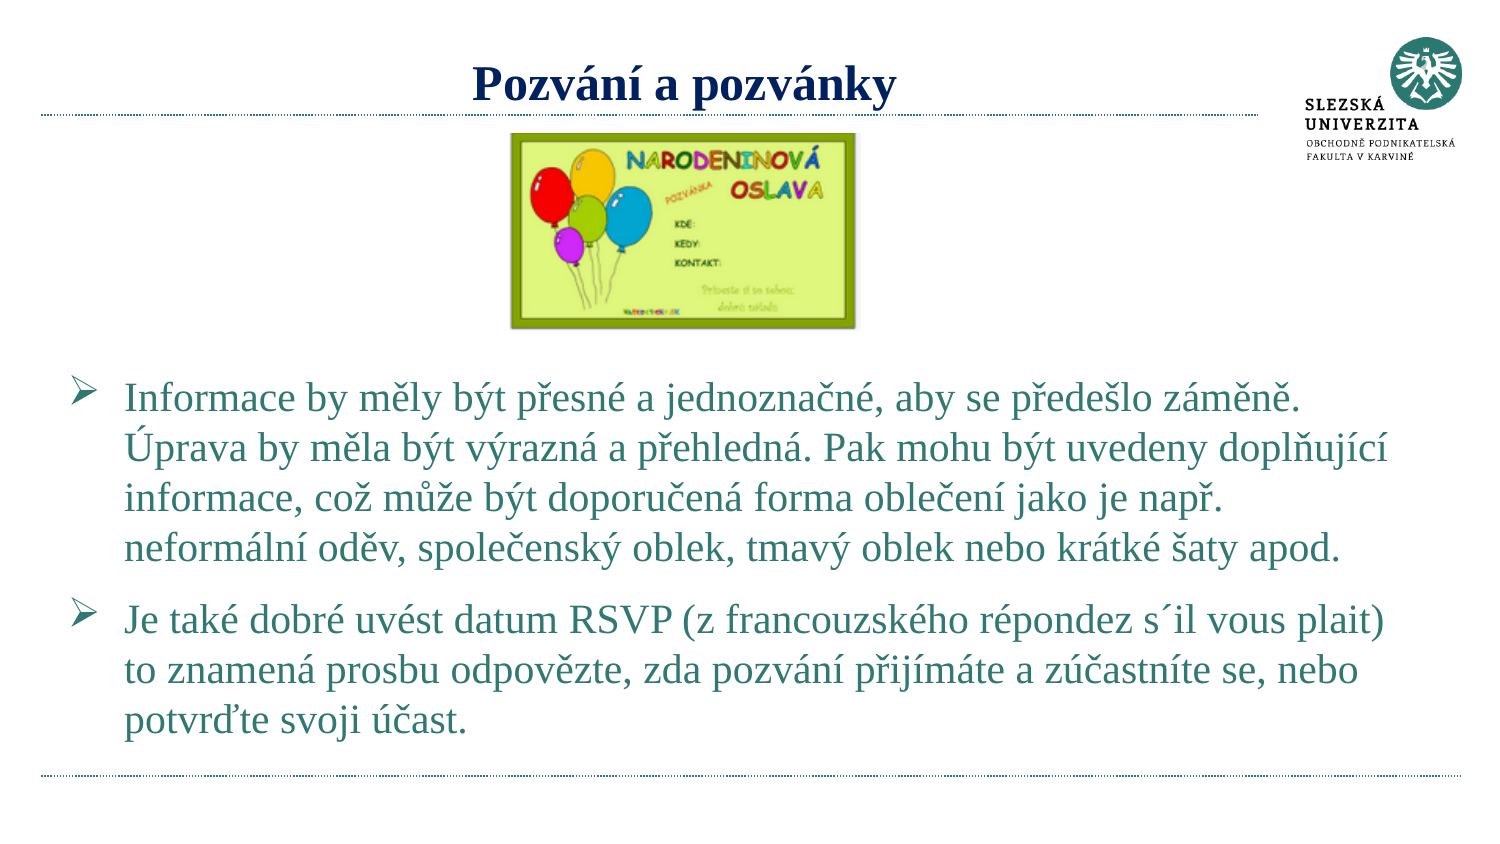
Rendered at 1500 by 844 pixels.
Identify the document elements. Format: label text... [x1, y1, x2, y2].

picture [1305, 37, 1462, 160]
title Pozvání a pozvánky [53, 43, 1318, 127]
picture [509, 133, 862, 331]
text_box Informace by měly být přesné a jednoznačné, aby se předešlo záměně. Úprava by měla být výrazná a přehledná. Pak mohu být uvedeny doplňující informace, což může být doporučená forma oblečení jako je např. neformální oděv, společenský oblek, tmavý oblek nebo krátké šaty apod. Je také dobré uvést datum RSVP (z francouzského répondez s´il vous plait) to znamená prosbu odpovězte, zda pozvání přijímáte a zúčastníte se, nebo potvrďte svoji účast. [53, 362, 1406, 750]
